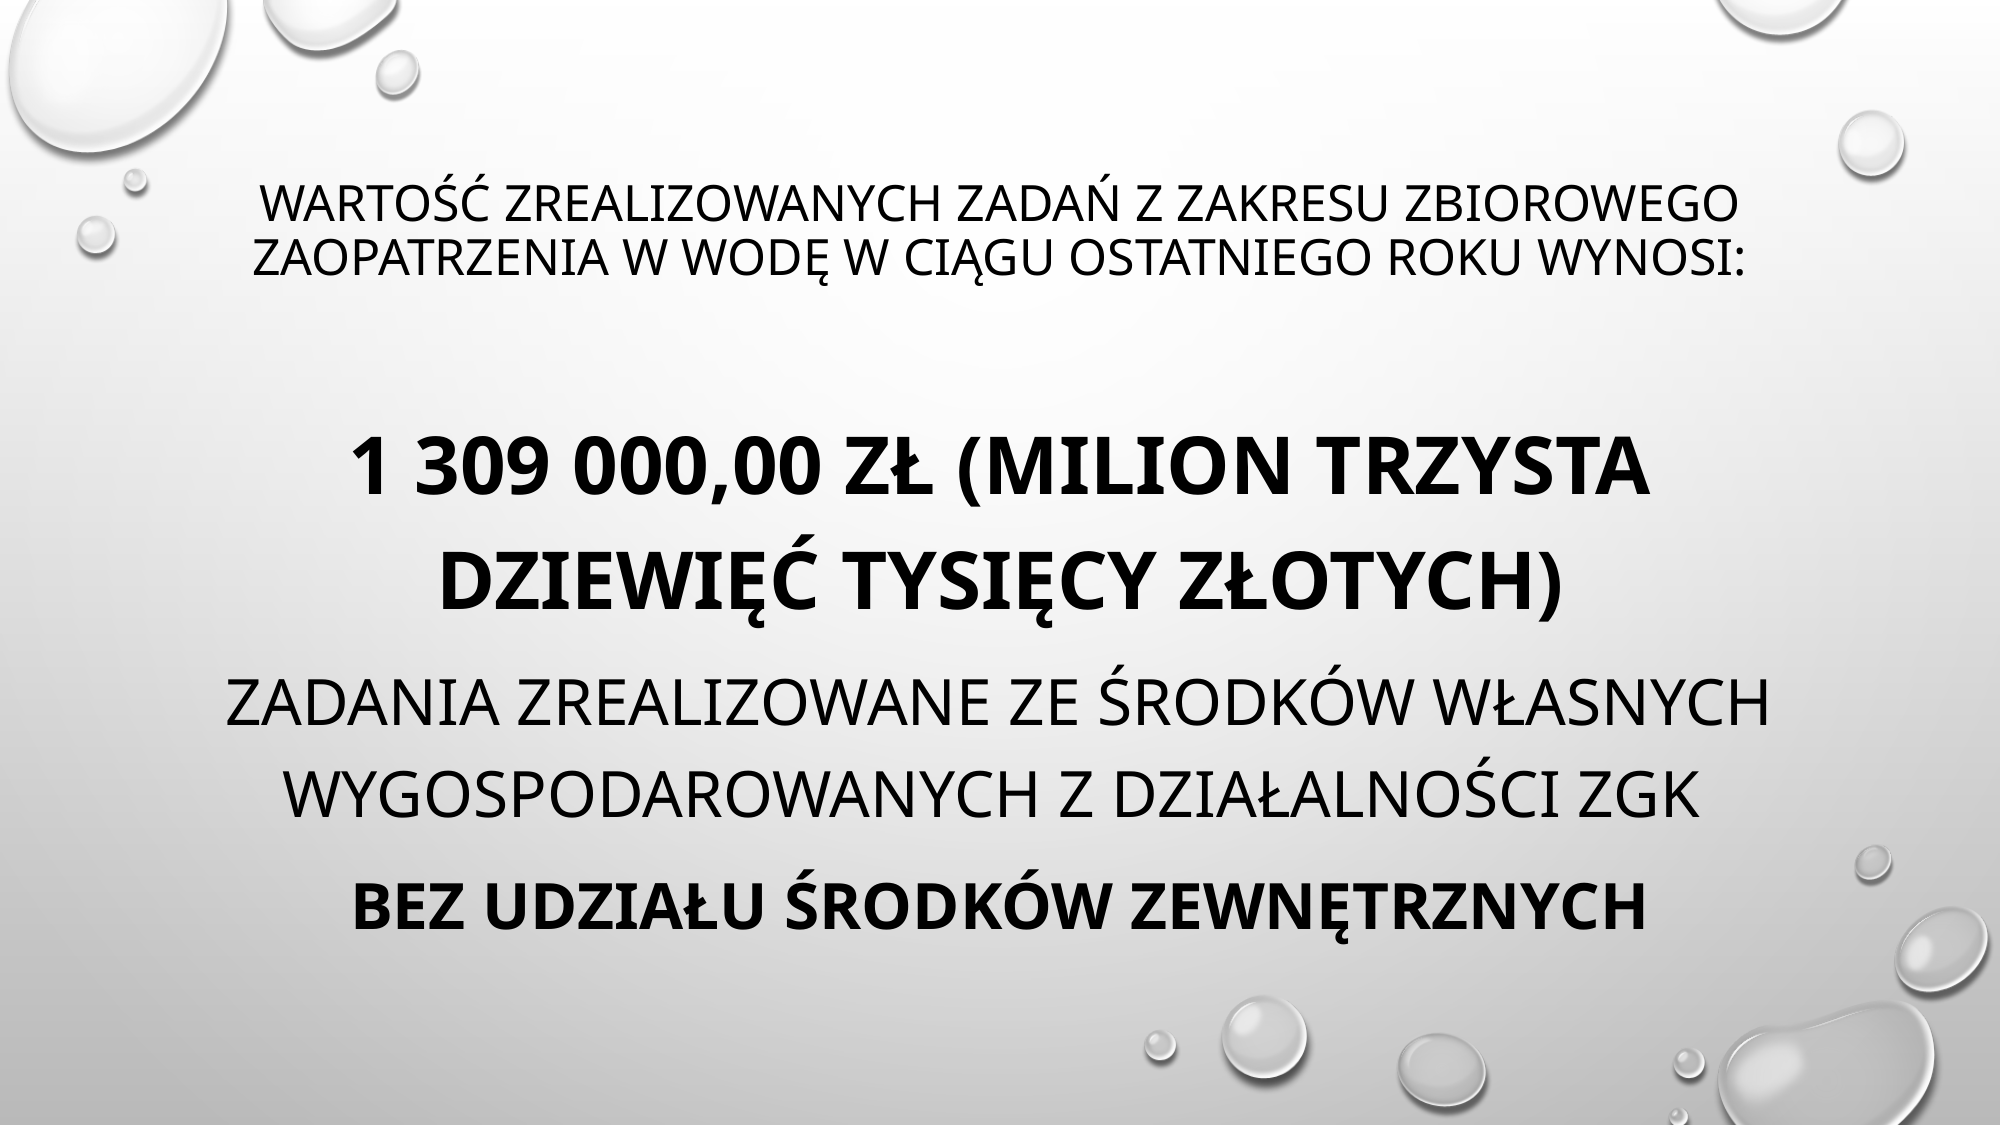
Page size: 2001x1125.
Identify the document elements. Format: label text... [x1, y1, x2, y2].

picture [0, 0, 2000, 1125]
list 1 309 000,00 zł (milion trzysta dziewięć tysięcy złotych) zadania zrealizowane ze środków własnych wygospodarowanych z działalności zGk bez udziału środków zewnętrznych [149, 388, 1850, 950]
title Wartość zrealizowanych zadań z zakresu zbiorowego zaopatrzenia w wodę w ciągu ostatniego roku wynosi: [149, 101, 1851, 364]
